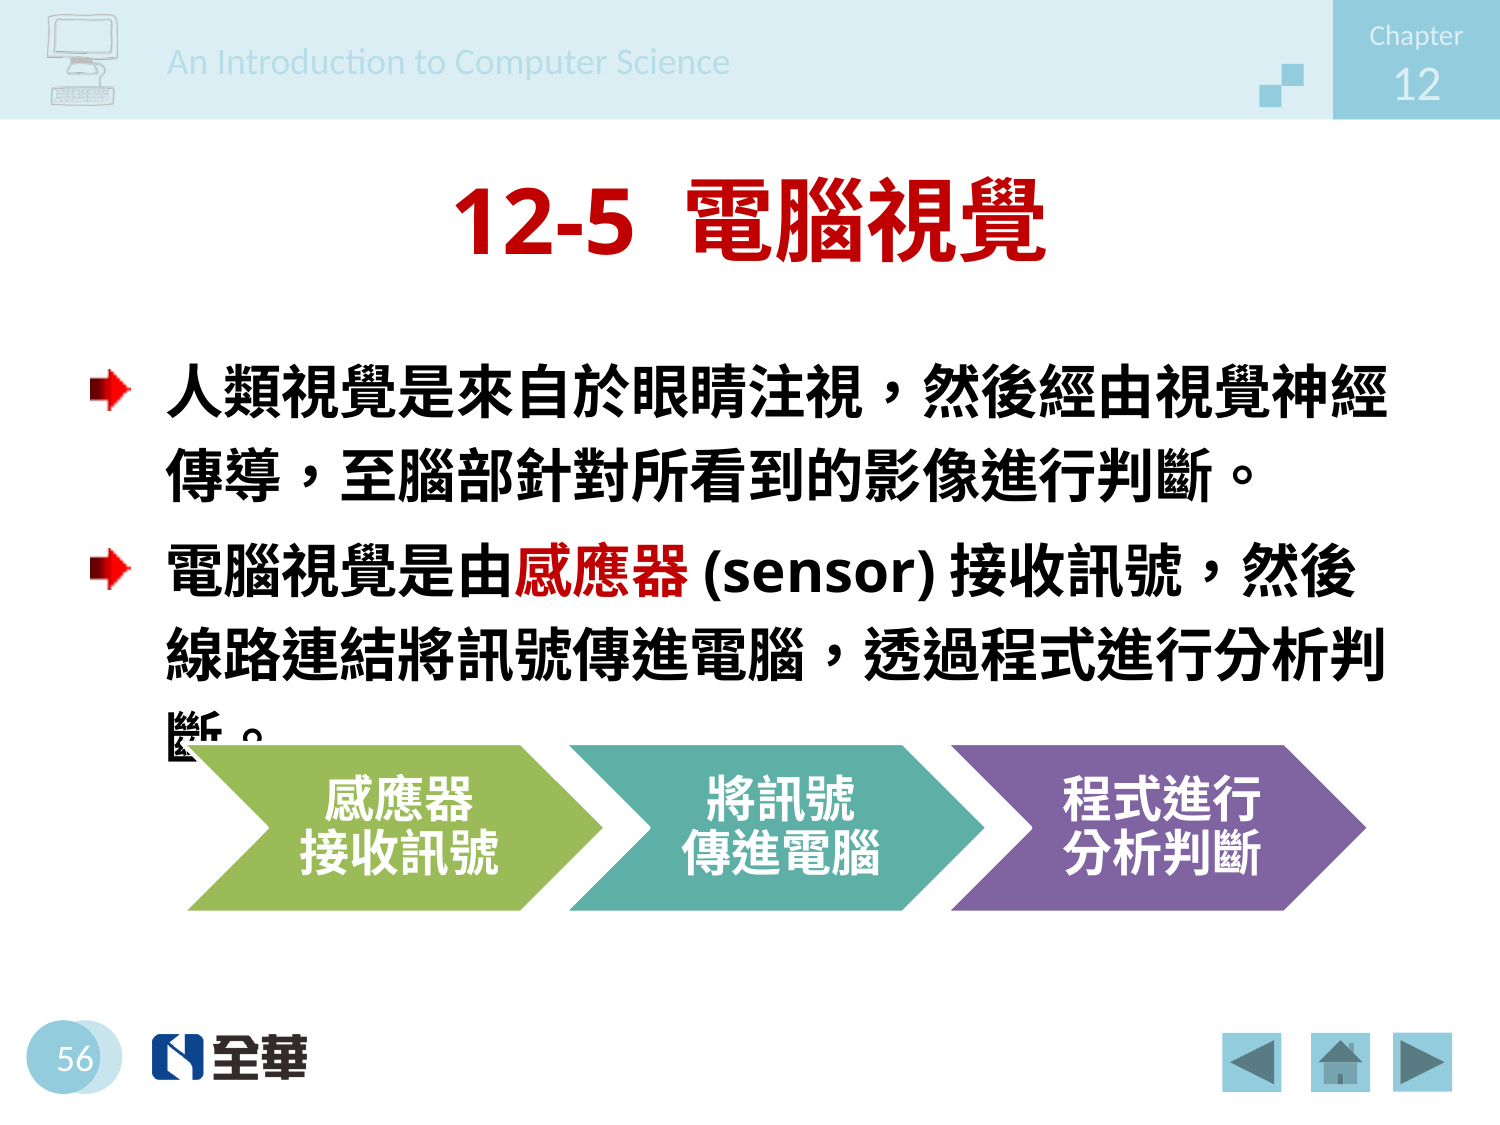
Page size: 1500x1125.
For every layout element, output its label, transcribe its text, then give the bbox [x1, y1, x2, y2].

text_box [181, 650, 1371, 1006]
title 12-5 電腦視覺 [75, 138, 1425, 297]
picture [90, 369, 131, 411]
picture [47, 14, 118, 106]
picture [152, 1034, 307, 1080]
list 人類視覺是來自於眼睛注視，然後經由視覺神經傳導，至腦部針對所看到的影像進行判斷。 電腦視覺是由感應器(sensor)接收訊號，然後線路連結將訊號傳進電腦，透過程式進行分析判斷。 [75, 333, 1425, 1005]
picture [90, 548, 131, 590]
